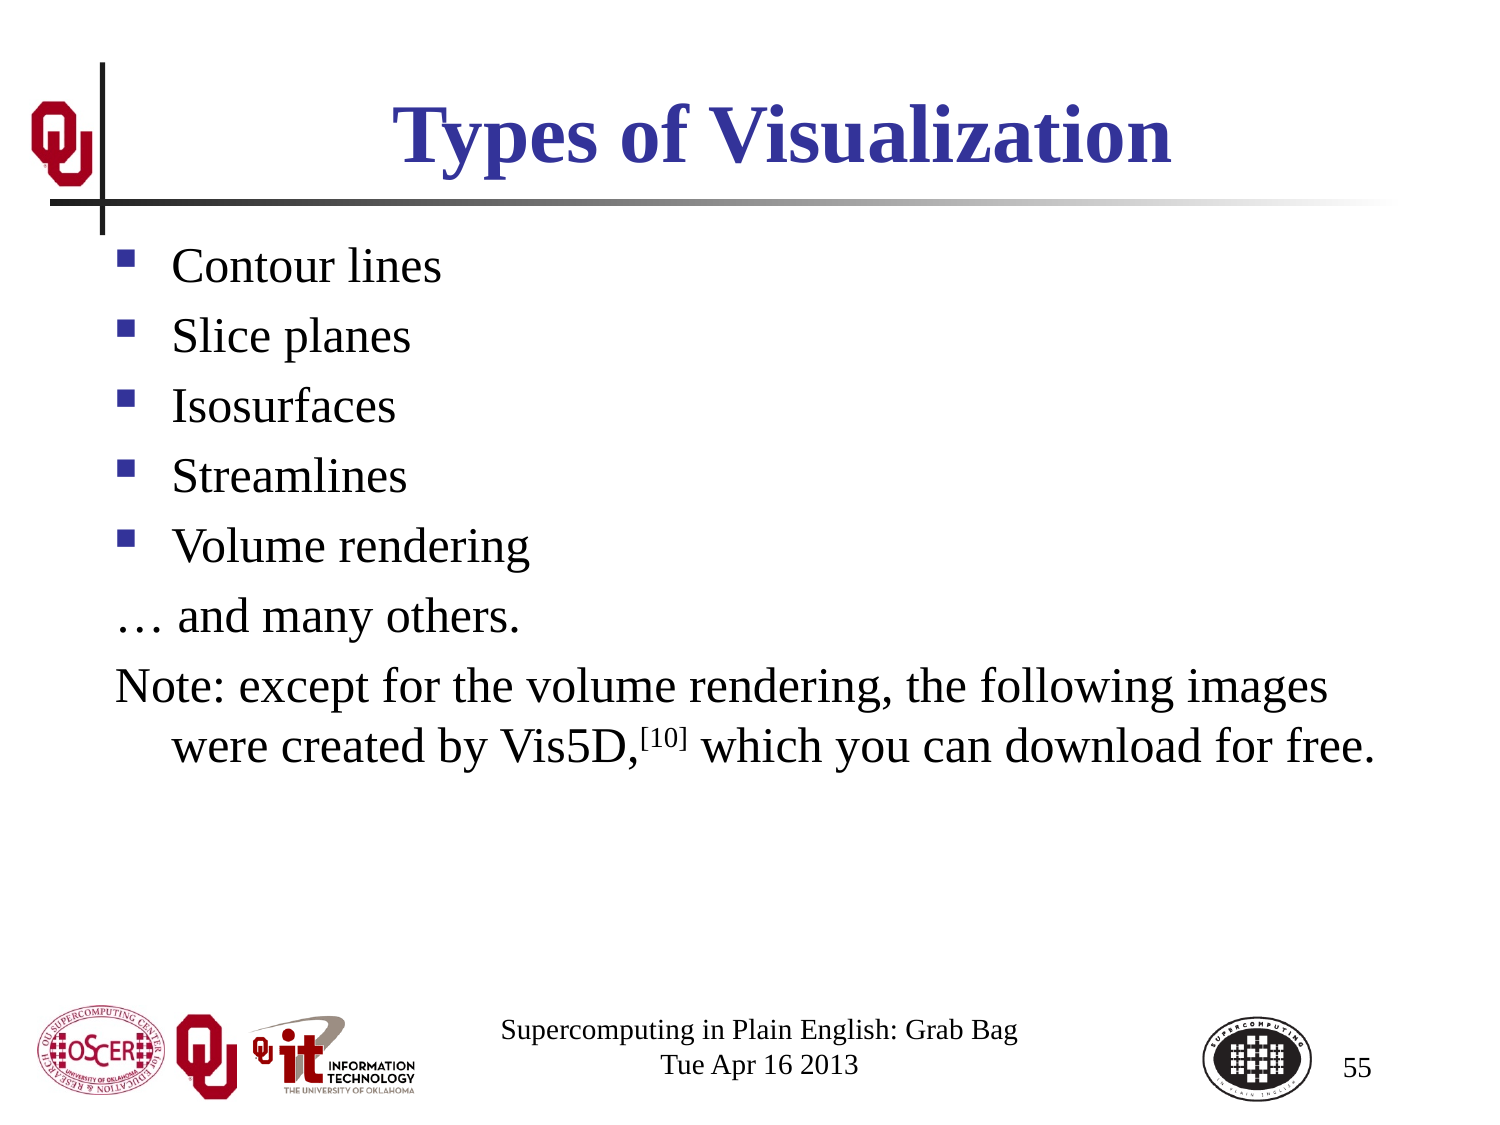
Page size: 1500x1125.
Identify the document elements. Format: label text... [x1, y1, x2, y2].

footer Supercomputing in Plain English: Grab Bag Tue Apr 16 2013 [431, 1012, 1088, 1088]
picture [37, 1005, 165, 1095]
picture [174, 1005, 425, 1104]
list Contour lines Slice planes Isosurfaces Streamlines Volume rendering … and many others. Note: except for the volume rendering, the following images were created by Vis5D,[10] which you can download for free. [99, 224, 1401, 988]
title Types of Visualization [124, 74, 1442, 187]
slide_number 55 [1174, 1015, 1388, 1091]
picture [1200, 1091, 1314, 1104]
picture [29, 99, 94, 189]
